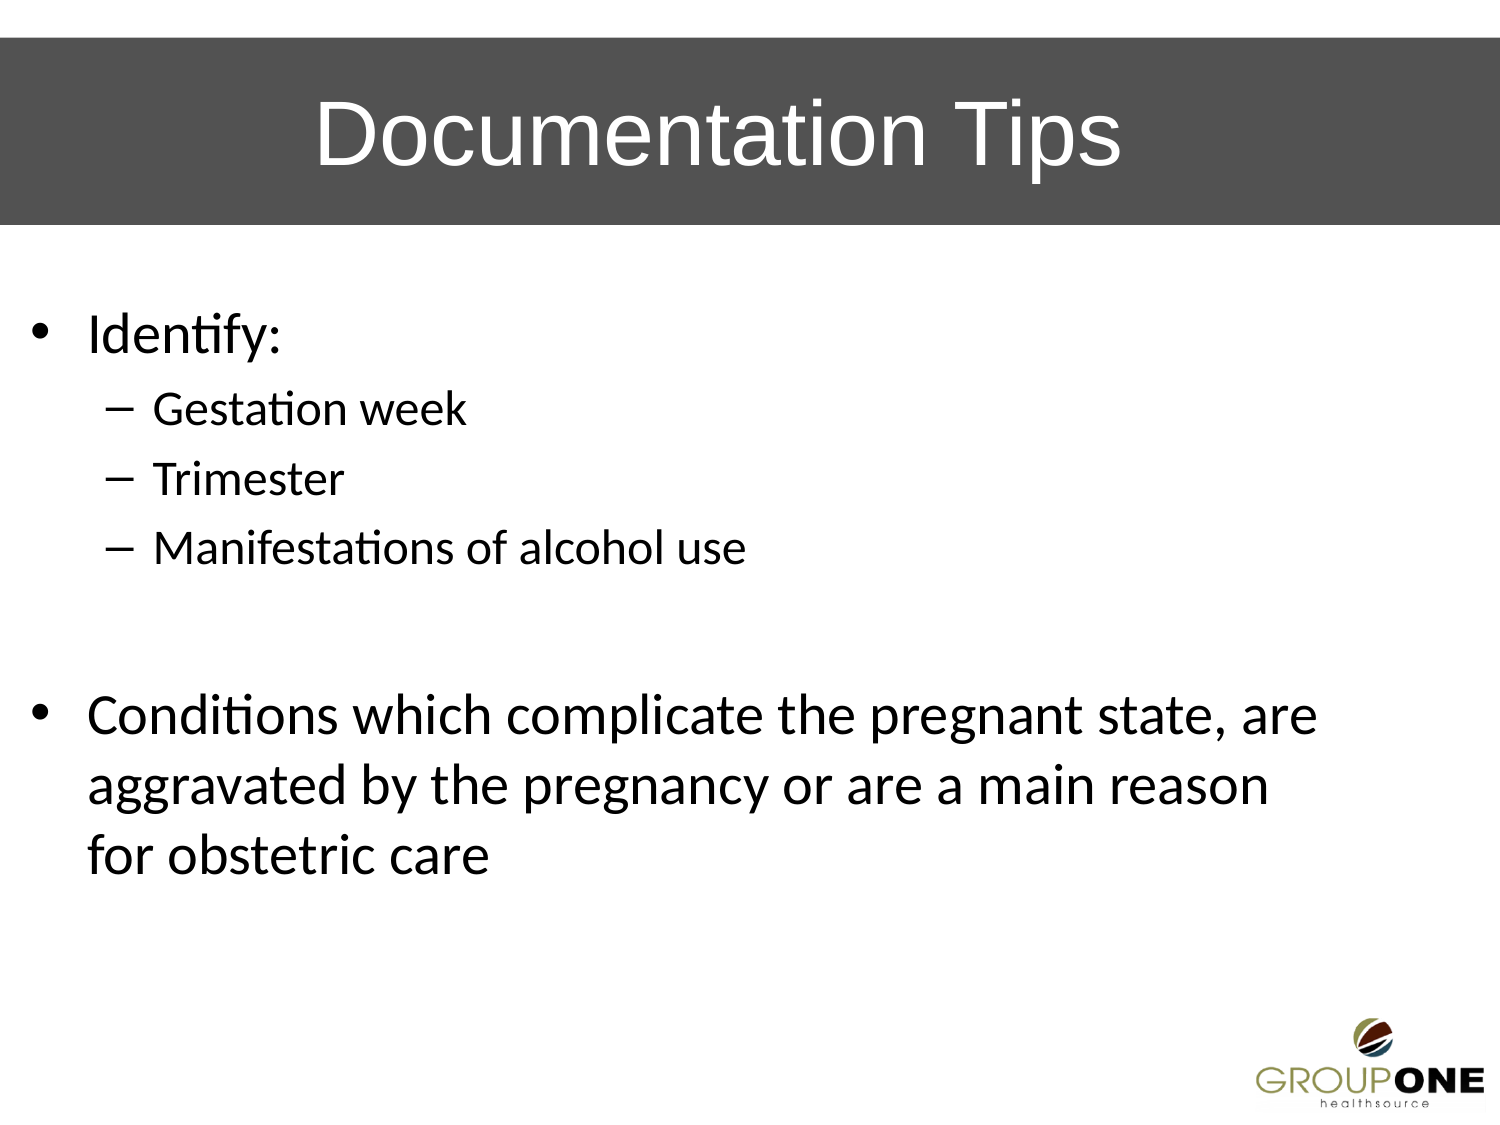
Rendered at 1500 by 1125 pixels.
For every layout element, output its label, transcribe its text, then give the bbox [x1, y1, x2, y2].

text_box [0, 35, 1500, 227]
list Identify: Gestation week Trimester Manifestations of alcohol use Conditions which complicate the pregnant state, are aggravated by the pregnancy or are a main reason for obstetric care [15, 287, 1366, 905]
picture [1224, 1005, 1500, 1125]
title Documentation Tips [12, 45, 1425, 213]
